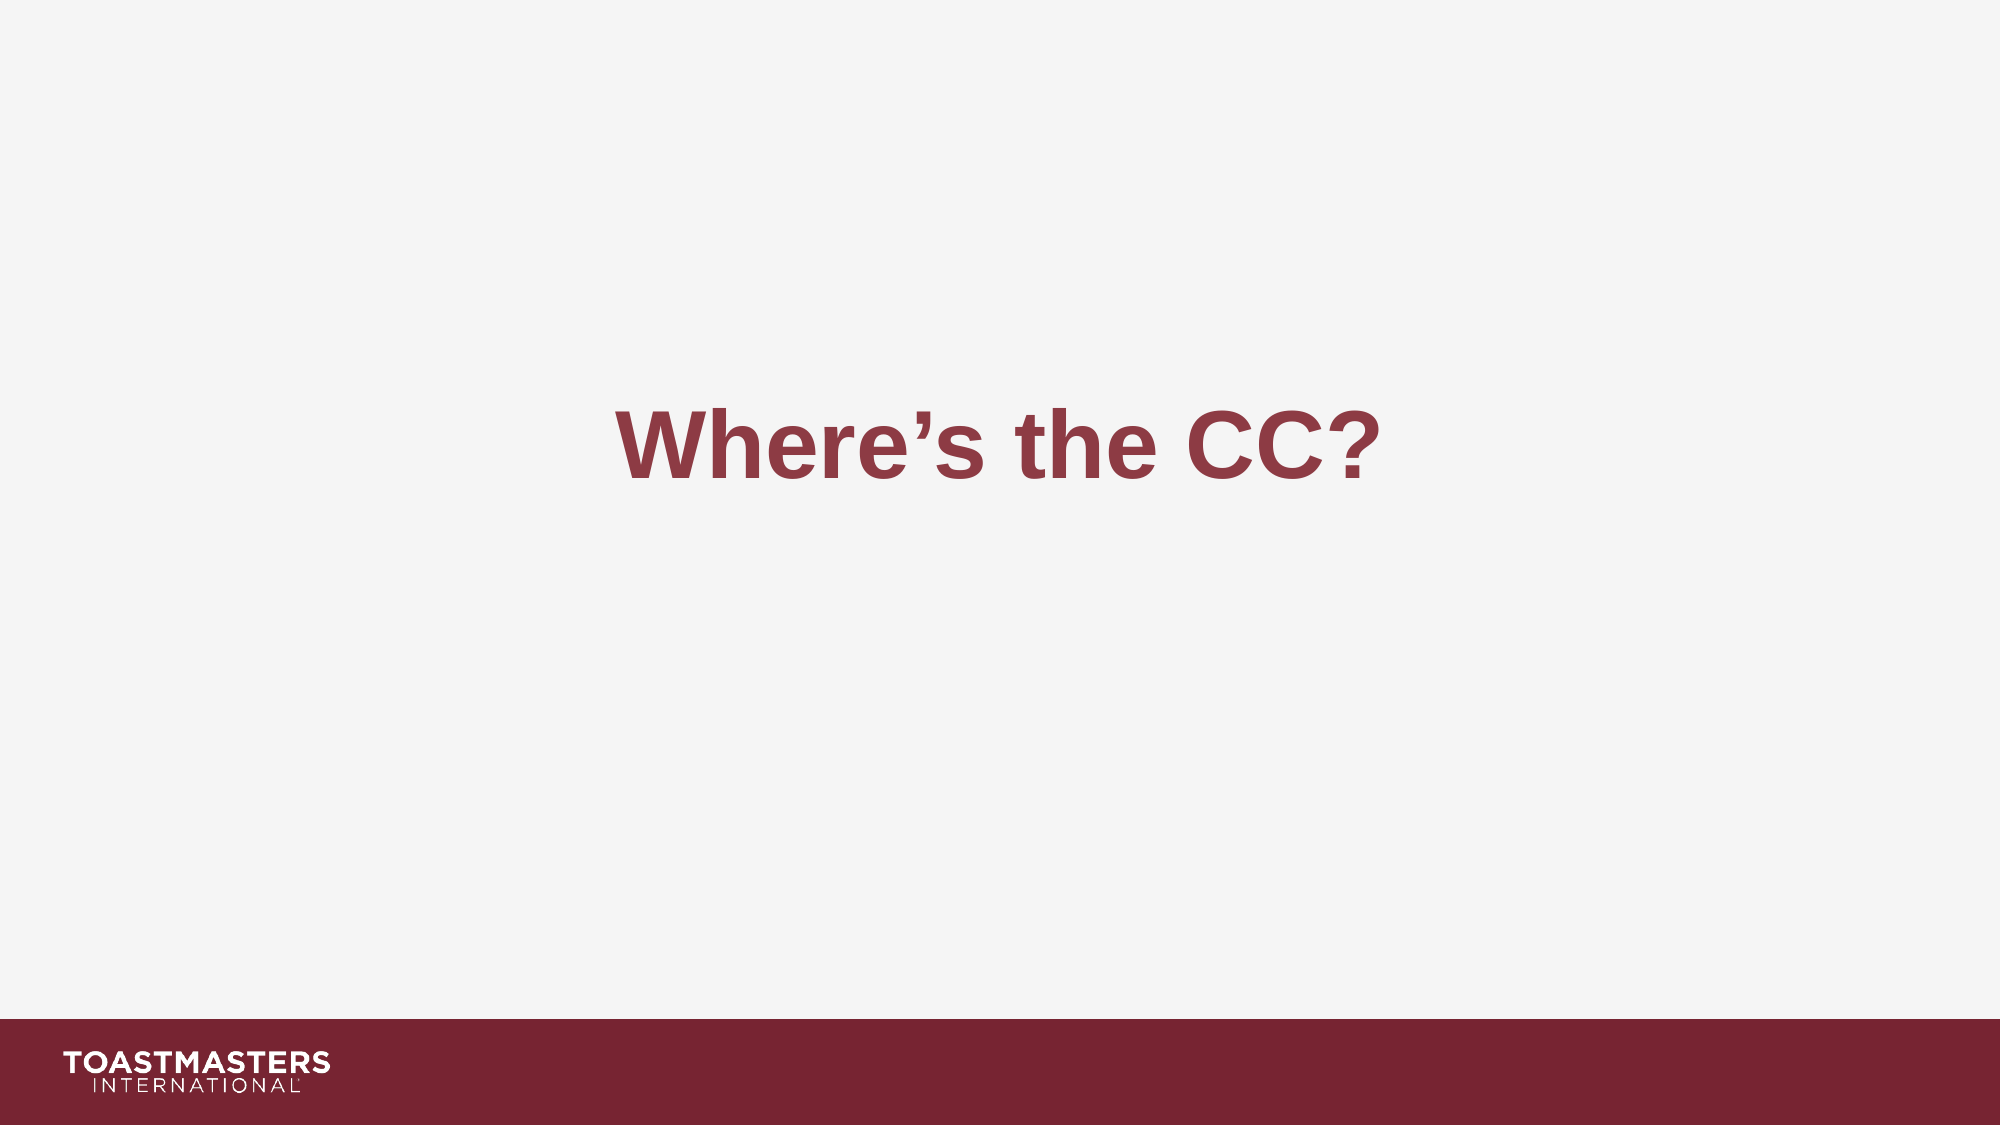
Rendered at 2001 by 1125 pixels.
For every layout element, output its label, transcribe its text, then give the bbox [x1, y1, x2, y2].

title Where’s the CC? [249, 387, 1750, 508]
picture [51, 1036, 343, 1103]
